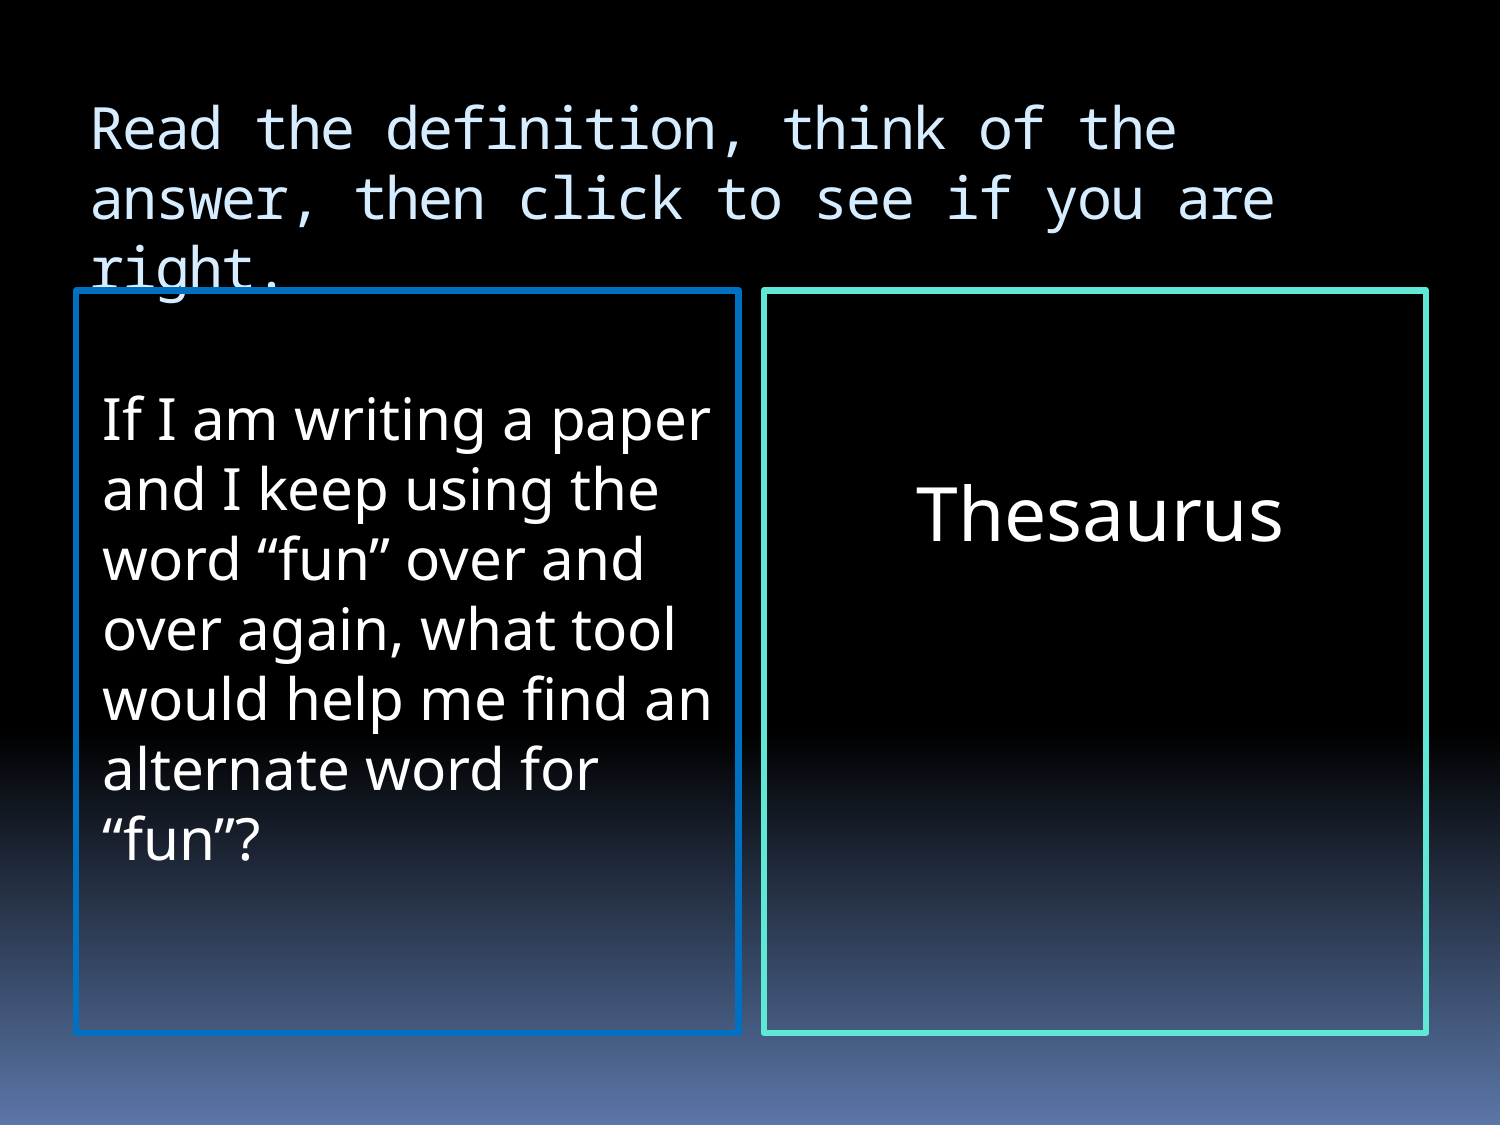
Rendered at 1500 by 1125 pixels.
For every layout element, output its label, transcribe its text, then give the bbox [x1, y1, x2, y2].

list Thesaurus [763, 290, 1427, 1033]
list If I am writing a paper and I keep using the word “fun” over and over again, what tool would help me find an alternate word for “fun”? [76, 290, 739, 1033]
title Read the definition, think of the answer, then click to see if you are right. [75, 83, 1425, 234]
